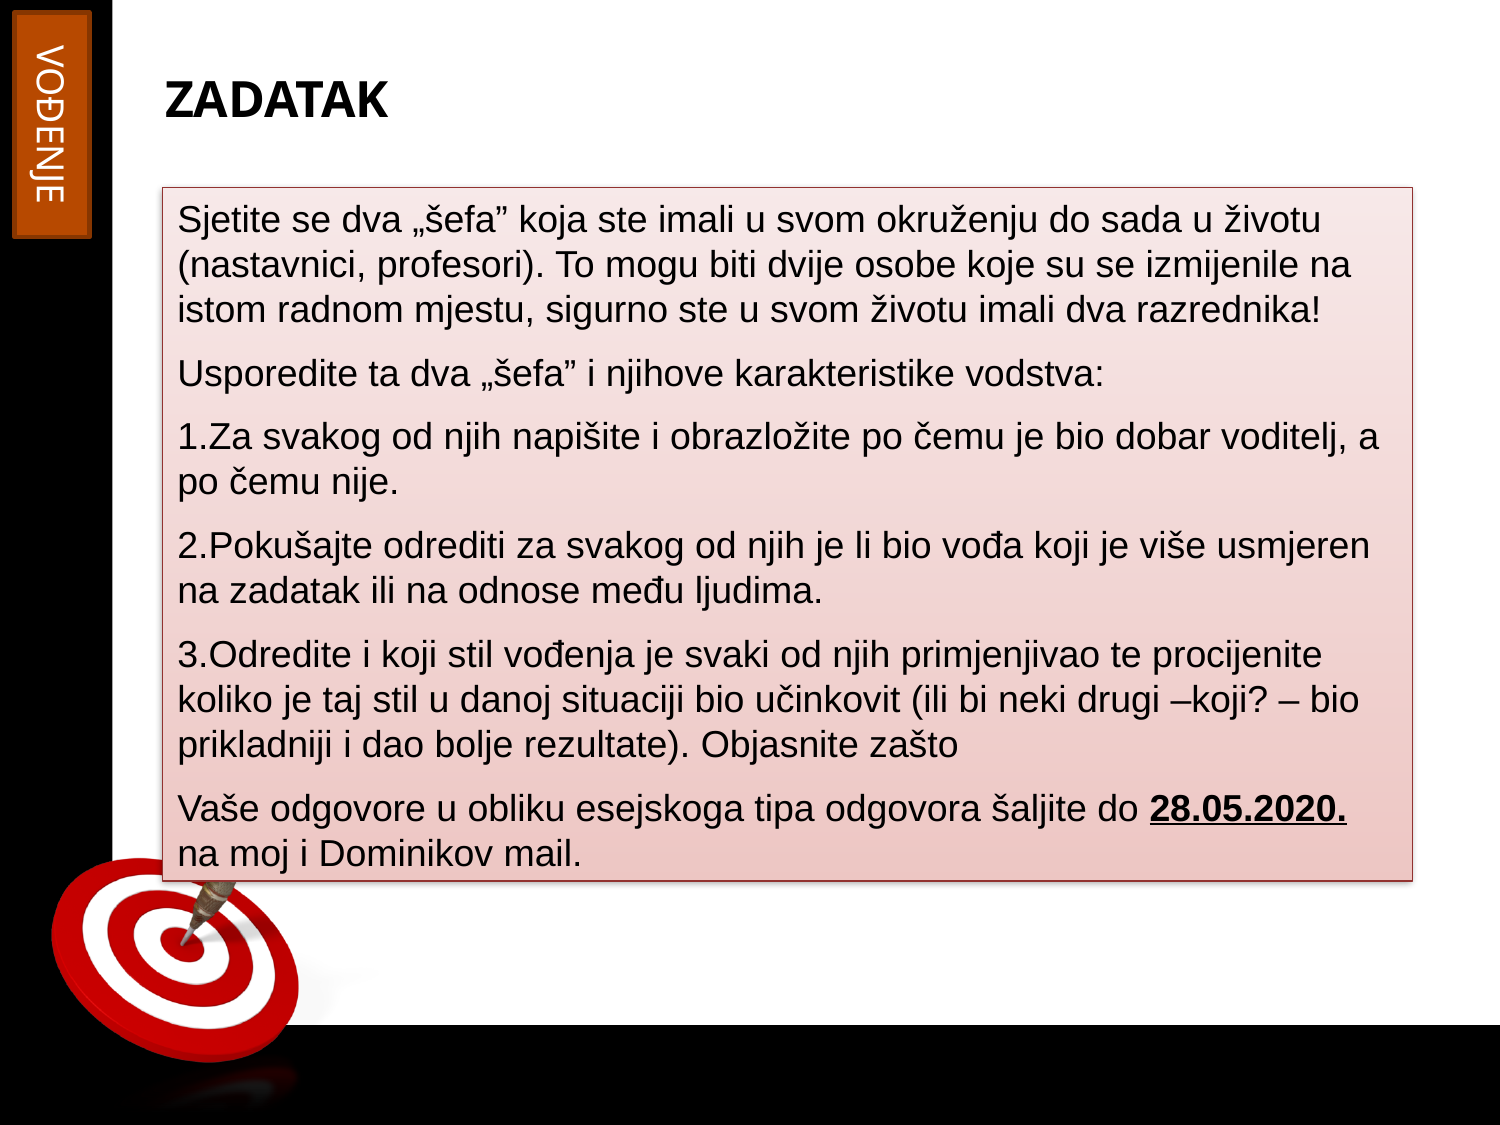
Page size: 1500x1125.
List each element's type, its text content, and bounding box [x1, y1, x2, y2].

text_box VOĐENJE [12, 10, 92, 239]
title ZADATAK [150, 45, 1425, 150]
picture [0, 699, 400, 1113]
text_box Sjetite se dva „šefa” koja ste imali u svom okruženju do sada u životu (nastavnici, profesori). To mogu biti dvije osobe koje su se izmijenile na istom radnom mjestu, sigurno ste u svom životu imali dva razrednika! Usporedite ta dva „šefa” i njihove karakteristike vodstva: Za svakog od njih napišite i obrazložite po čemu je bio dobar voditelj, a po čemu nije. Pokušajte odrediti za svakog od njih je li bio vođa koji je više usmjeren na zadatak ili na odnose među ljudima. Odredite i koji stil vođenja je svaki od njih primjenjivao te procijenite koliko je taj stil u danoj situaciji bio učinkovit (ili bi neki drugi –koji? – bio prikladniji i dao bolje rezultate). Objasnite zašto Vaše odgovore u obliku esejskoga tipa odgovora šaljite do 28.05.2020. na moj i Dominikov mail. [162, 187, 1413, 882]
